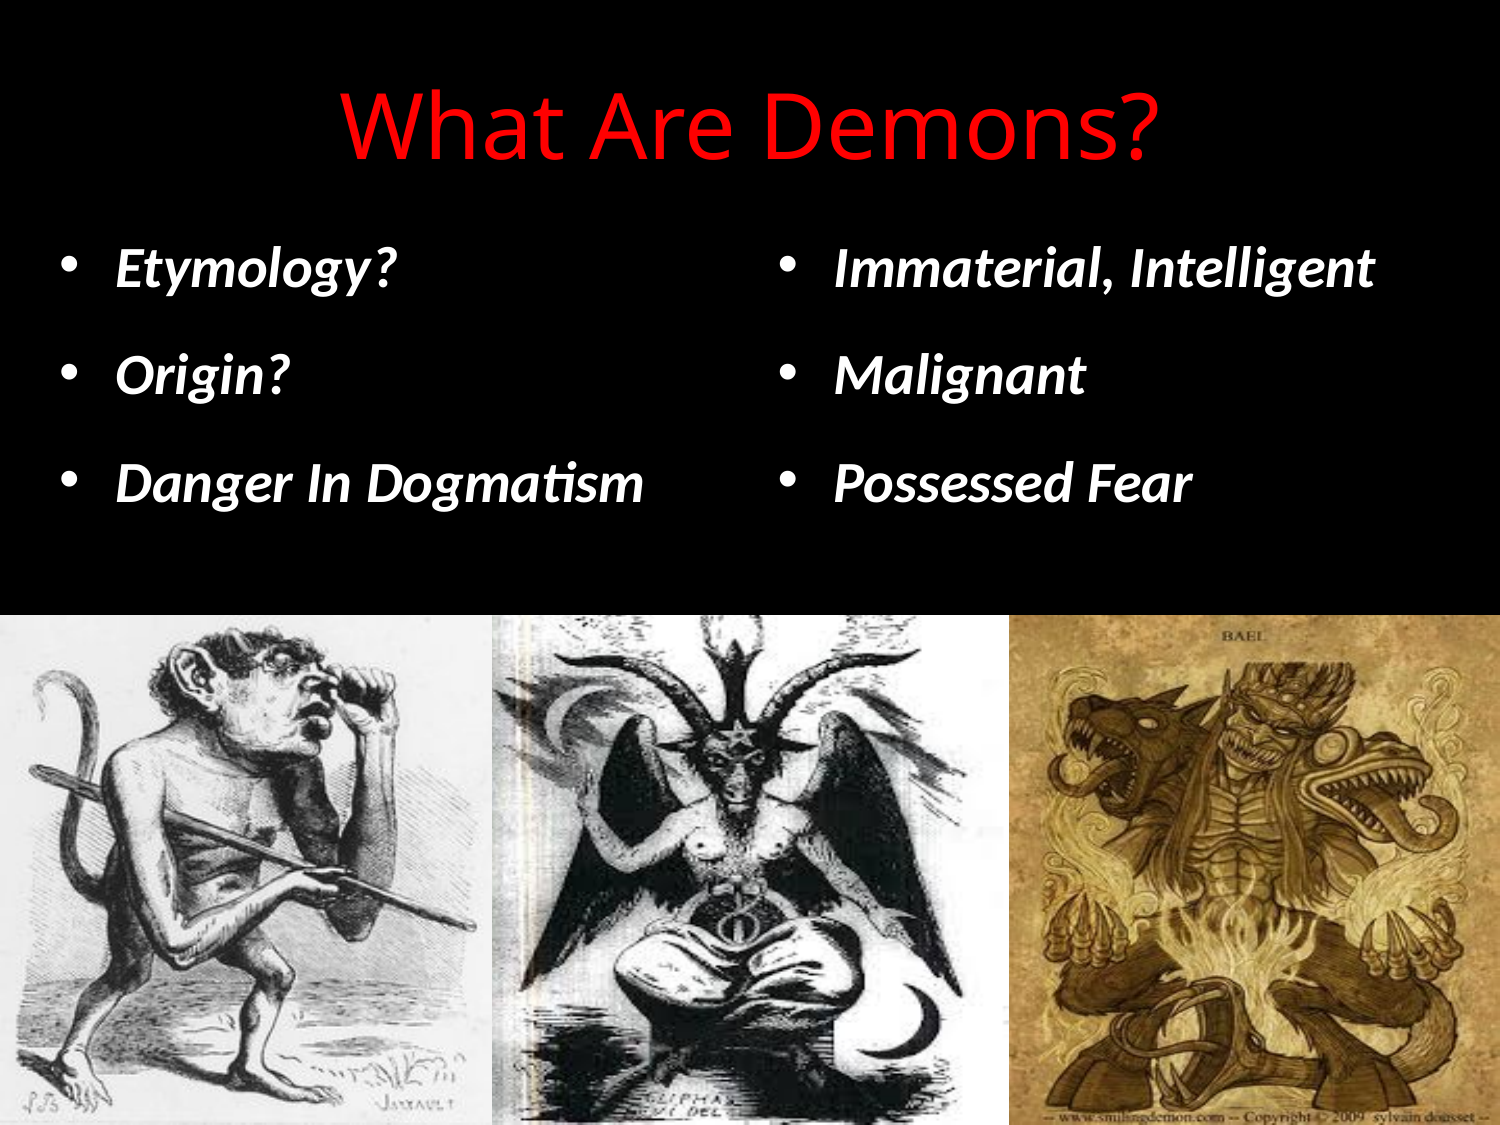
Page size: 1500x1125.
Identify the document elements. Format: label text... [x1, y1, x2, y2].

title What Are Demons? [75, 29, 1425, 217]
list Etymology? Origin? Danger In Dogmatism [44, 221, 738, 613]
list Immaterial, Intelligent Malignant Possessed Fear [762, 221, 1478, 613]
picture [0, 615, 1500, 1125]
